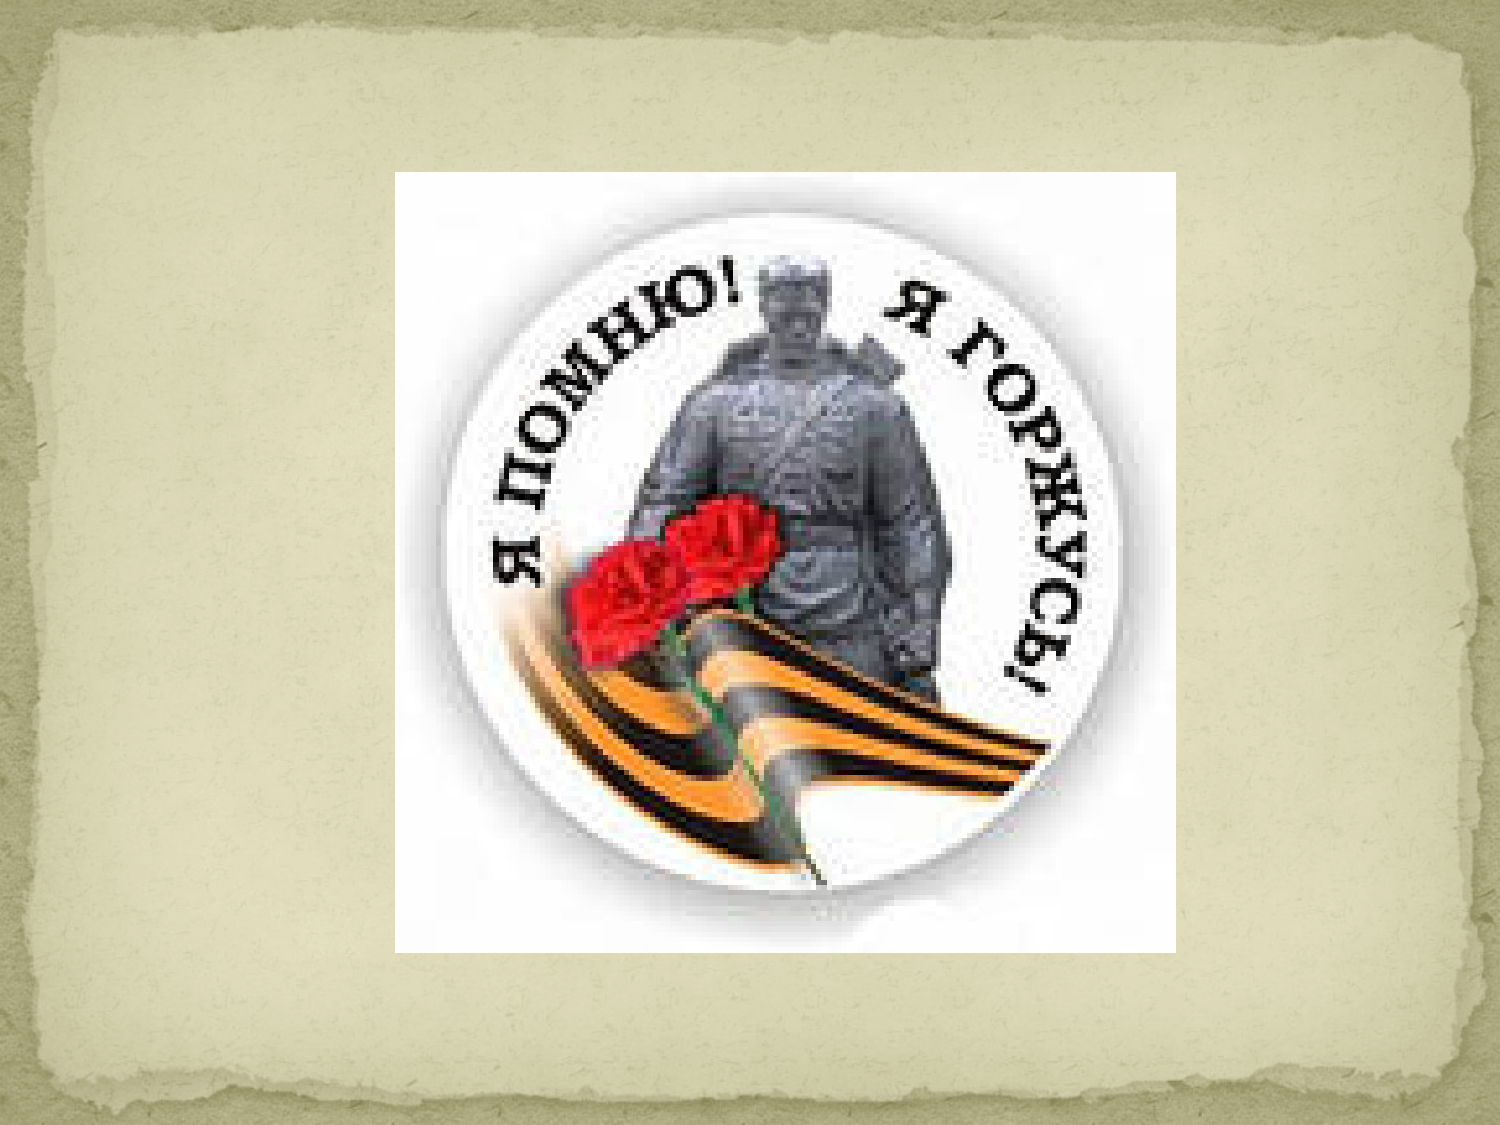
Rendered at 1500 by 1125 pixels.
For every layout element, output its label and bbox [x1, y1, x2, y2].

picture [395, 172, 1176, 953]
